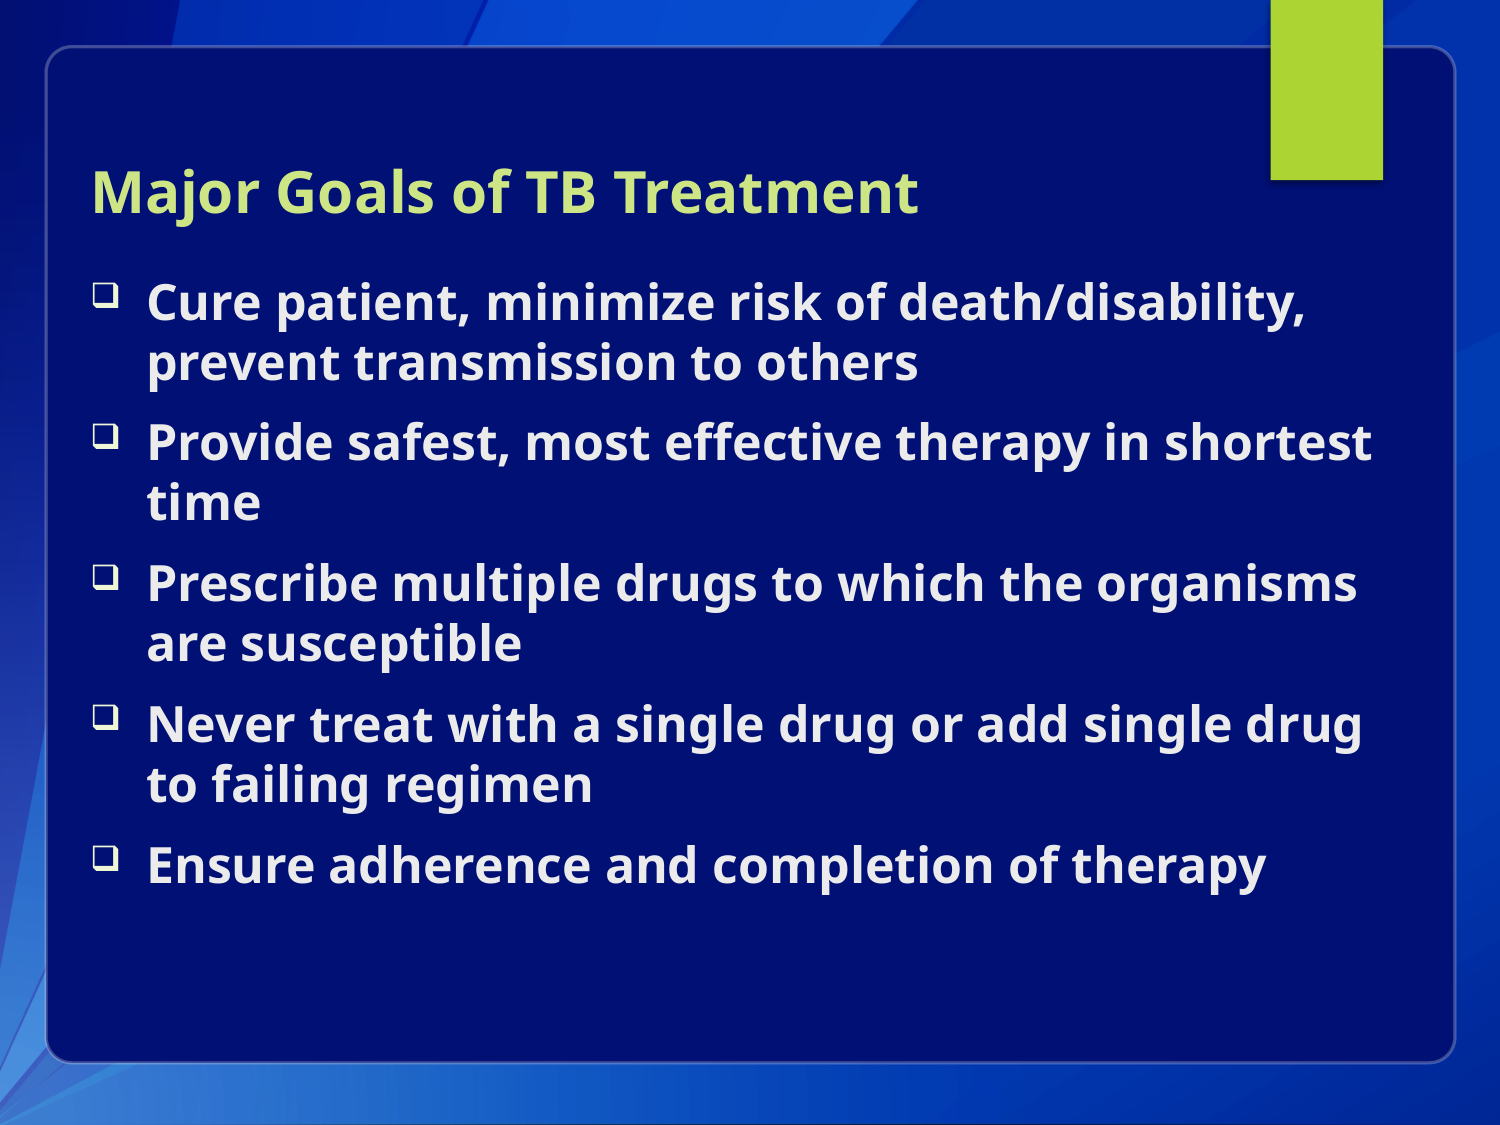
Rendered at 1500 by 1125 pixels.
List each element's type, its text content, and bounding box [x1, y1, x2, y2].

title Major Goals of TB Treatment [75, 45, 1425, 233]
list Cure patient, minimize risk of death/disability, prevent transmission to others Provide safest, most effective therapy in shortest time Prescribe multiple drugs to which the organisms are susceptible Never treat with a single drug or add single drug to failing regimen Ensure adherence and completion of therapy [75, 262, 1425, 950]
picture [0, 0, 1500, 1125]
